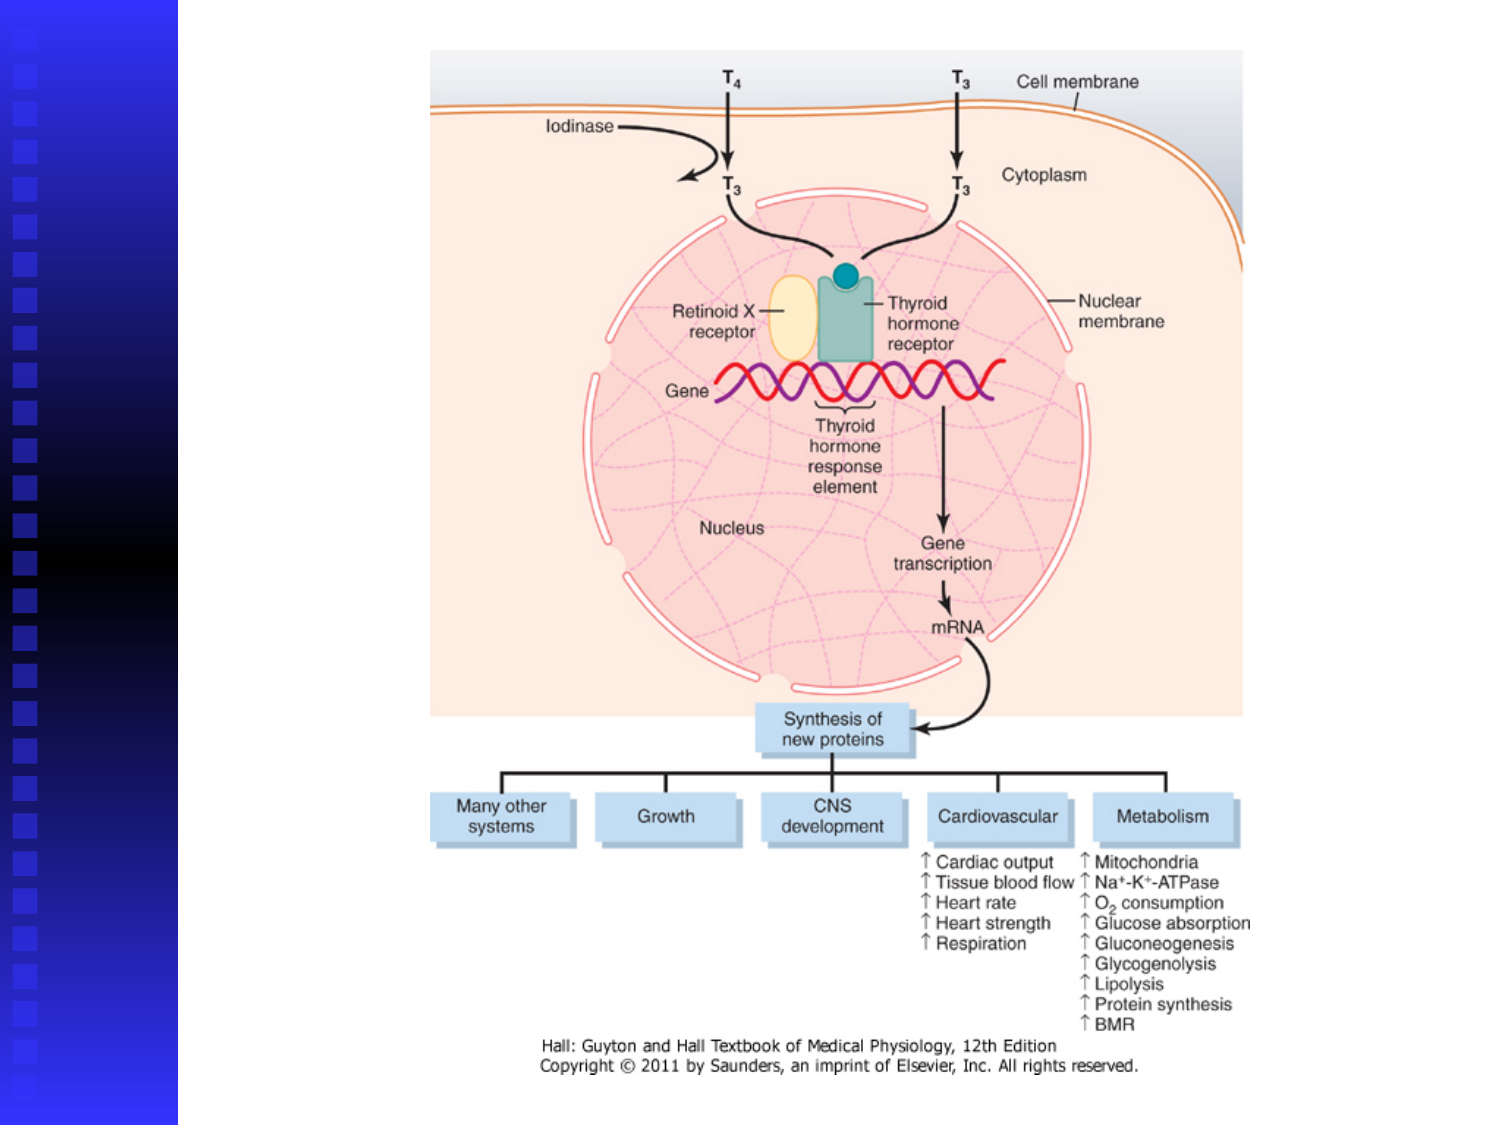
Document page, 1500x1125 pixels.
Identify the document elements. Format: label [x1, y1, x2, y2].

picture [429, 49, 1251, 1076]
